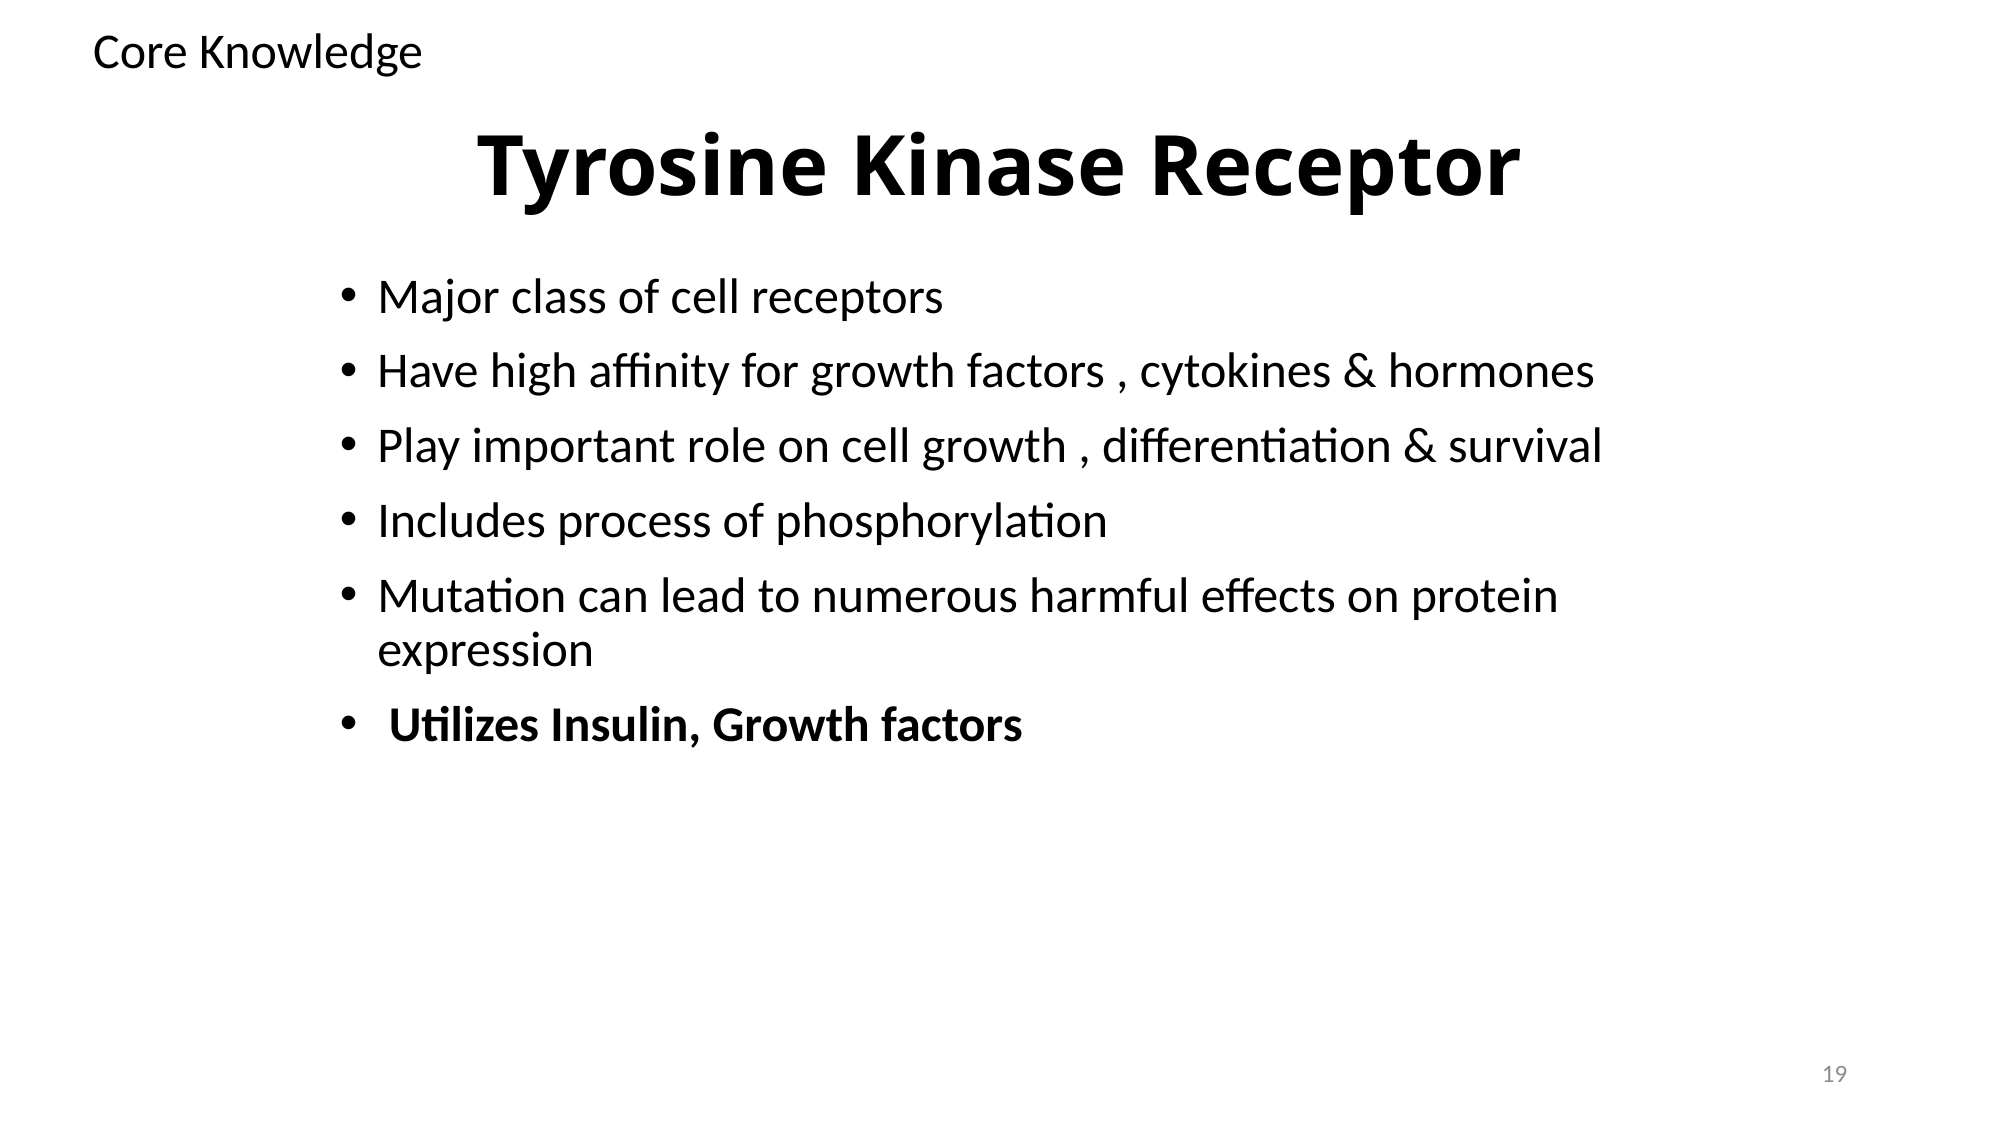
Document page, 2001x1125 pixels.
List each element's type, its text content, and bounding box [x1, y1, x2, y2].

text_box Core Knowledge [20, 18, 496, 79]
slide_number 19 [1412, 1042, 1863, 1103]
title Tyrosine Kinase Receptor [137, 59, 1863, 278]
list Major class of cell receptors Have high affinity for growth factors , cytokines & hormones Play important role on cell growth , differentiation & survival Includes process of phosphorylation Mutation can lead to numerous harmful effects on protein expression Utilizes Insulin, Growth factors [324, 262, 1675, 1005]
